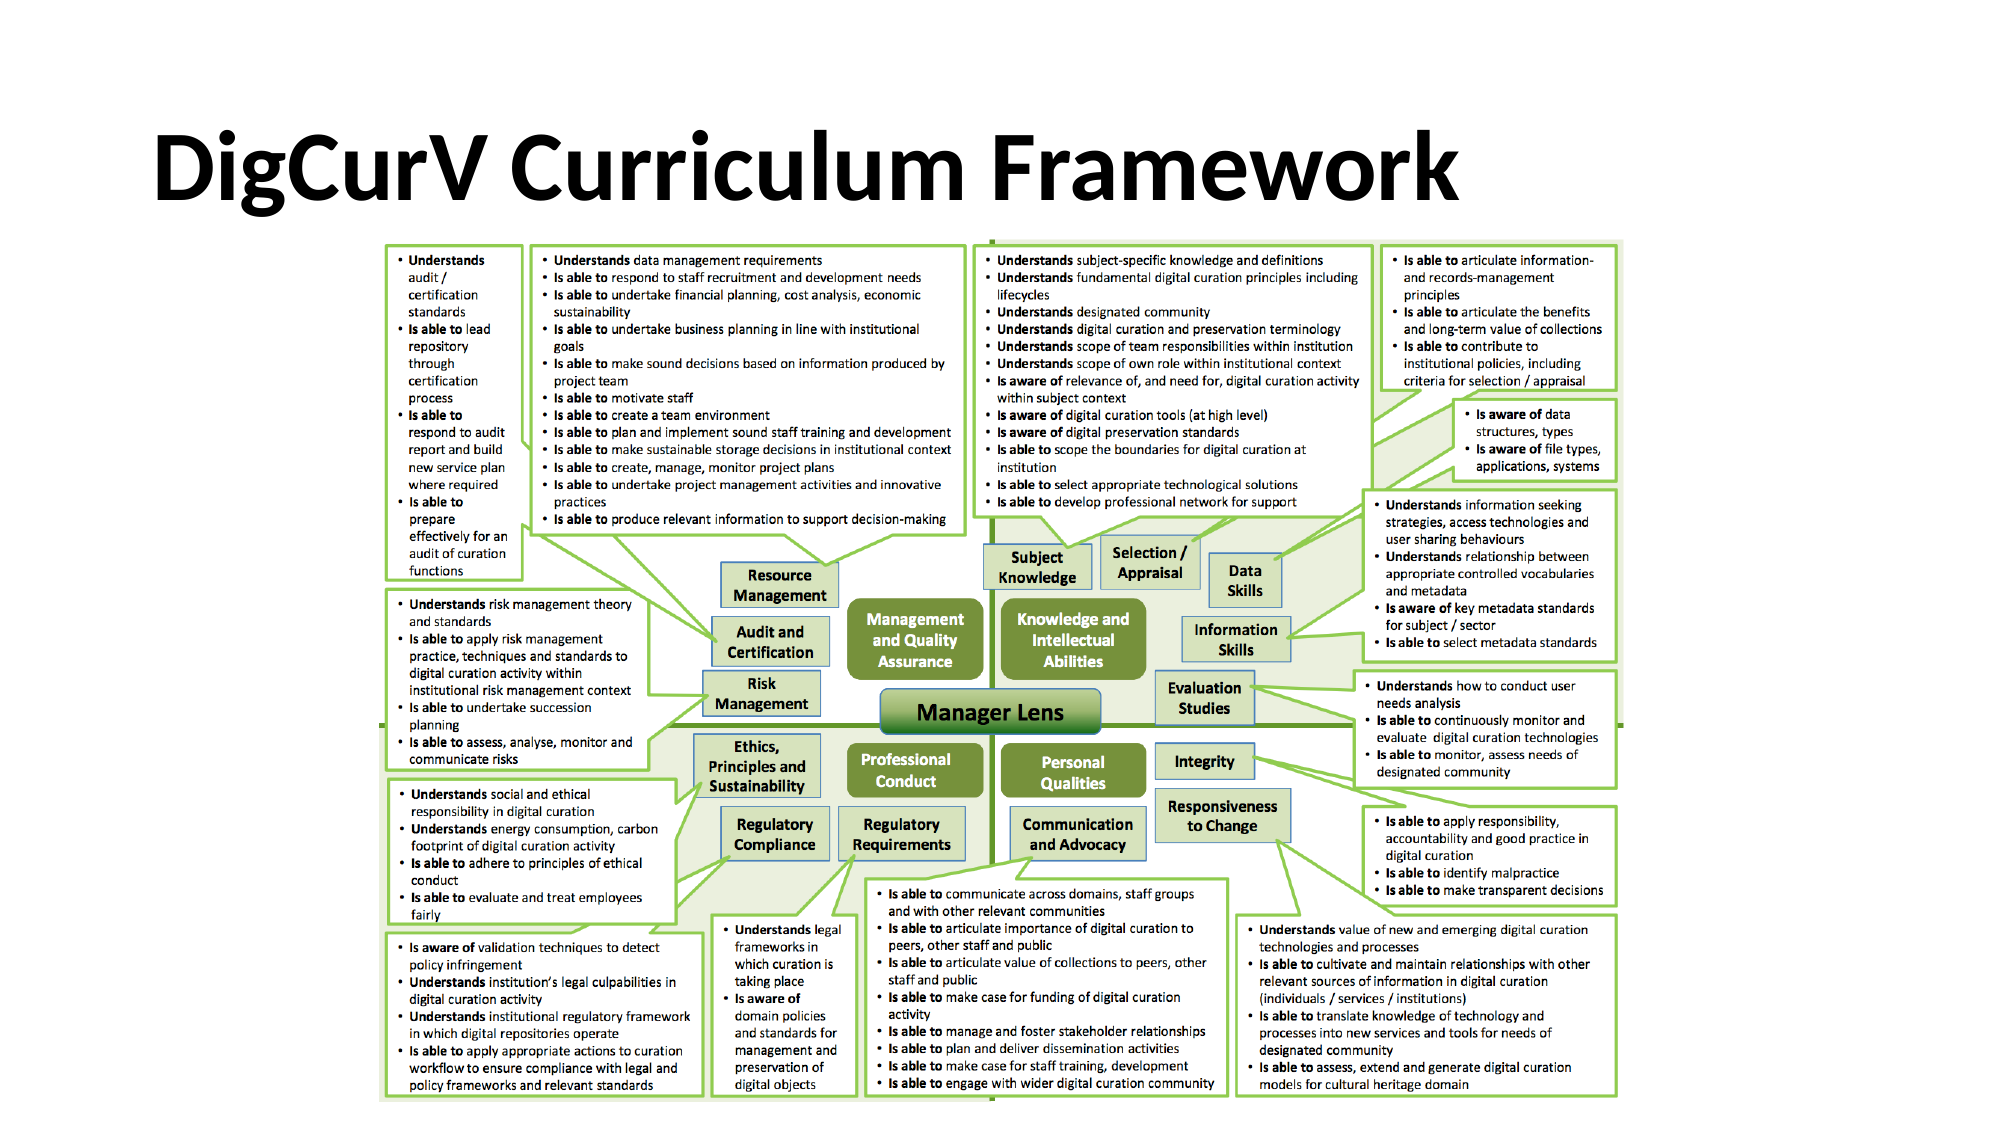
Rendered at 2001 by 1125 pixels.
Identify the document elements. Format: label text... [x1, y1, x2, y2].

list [364, 222, 1635, 1112]
title DigCurV Curriculum Framework [137, 59, 1863, 278]
